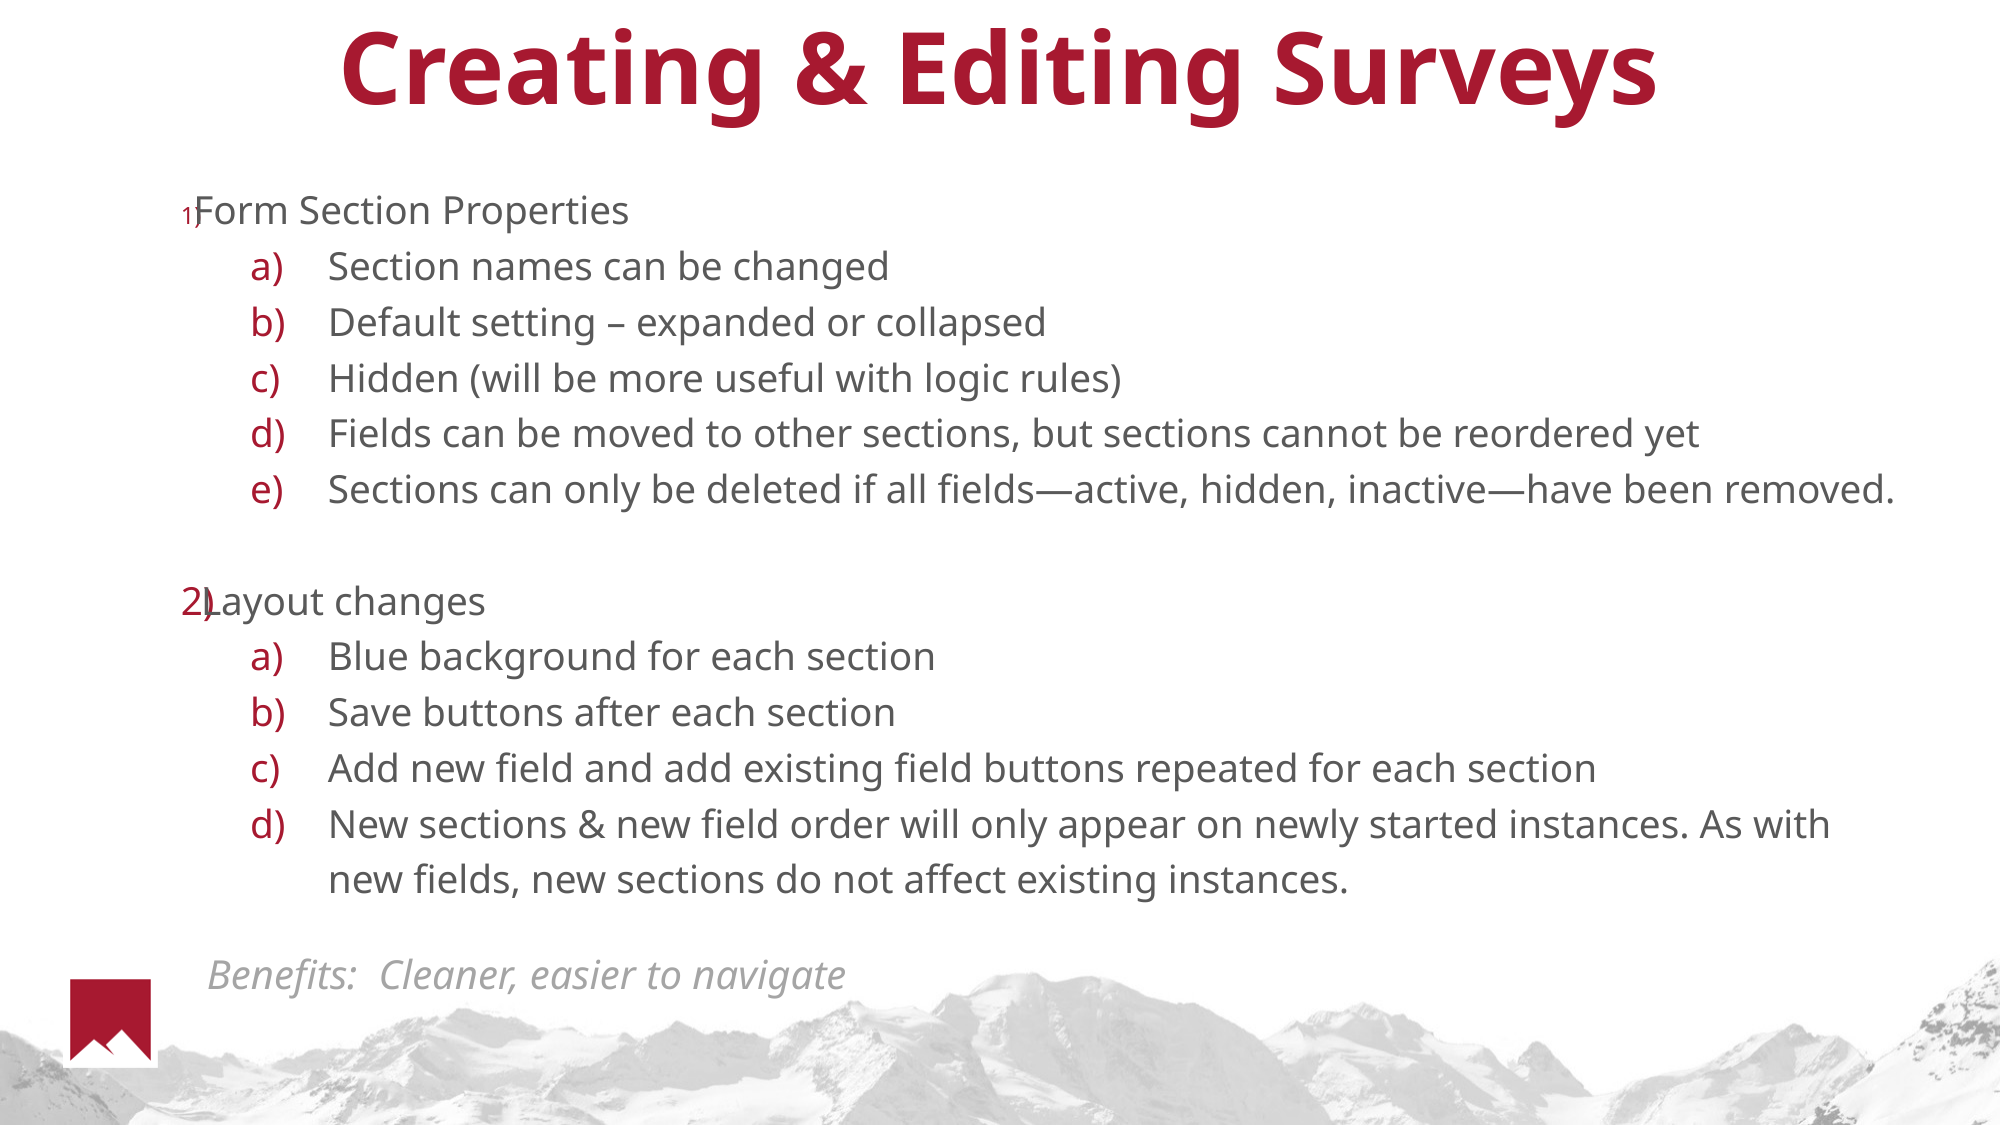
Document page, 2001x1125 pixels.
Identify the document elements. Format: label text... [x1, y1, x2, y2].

list Form Section Properties Section names can be changed Default setting – expanded or collapsed Hidden (will be more useful with logic rules) Fields can be moved to other sections, but sections cannot be reordered yet Sections can only be deleted if all fields—active, hidden, inactive—have been removed. Layout changes Blue background for each section Save buttons after each section Add new field and add existing field buttons repeated for each section New sections & new field order will only appear on newly started instances. As with new fields, new sections do not affect existing instances. Benefits: Cleaner, easier to navigate [45, 169, 1933, 1076]
picture [0, 952, 2000, 1125]
title Creating & Editing Surveys [18, 11, 1982, 130]
